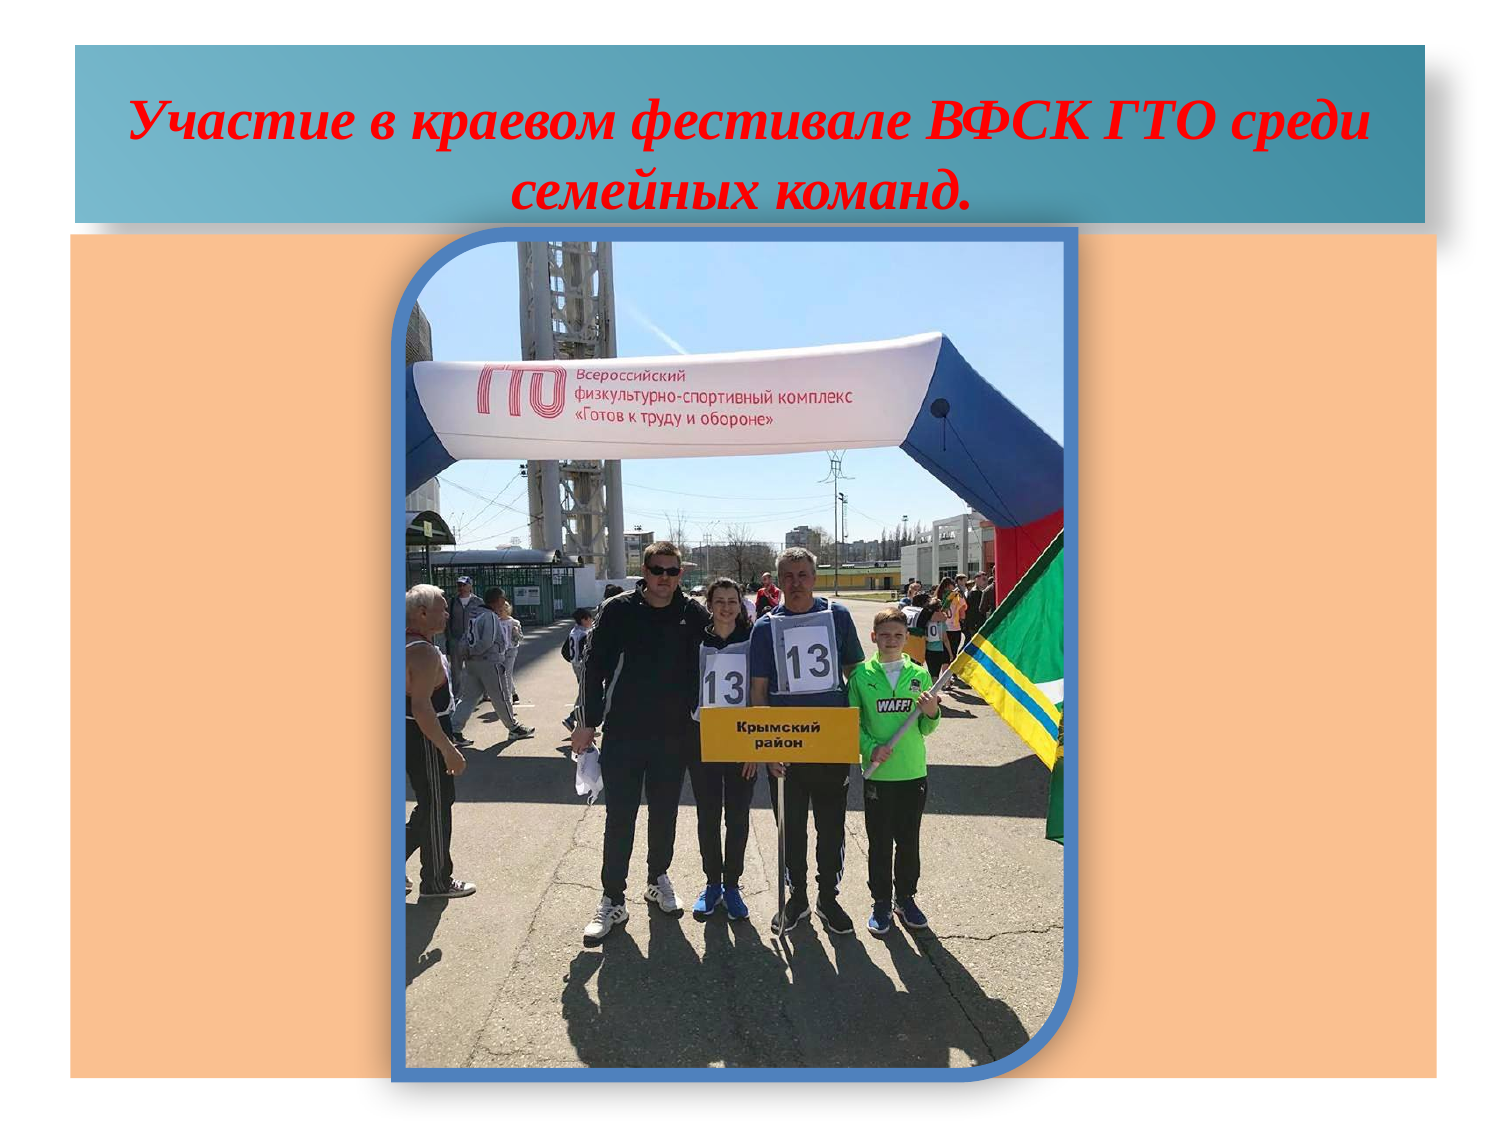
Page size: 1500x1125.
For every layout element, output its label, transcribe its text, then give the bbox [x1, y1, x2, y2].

picture [398, 234, 1072, 1076]
text_box [70, 234, 398, 1079]
text_box [1103, 234, 1437, 1079]
title Участие в краевом фестивале ВФСК ГТО среди семейных команд. [75, 45, 1425, 223]
